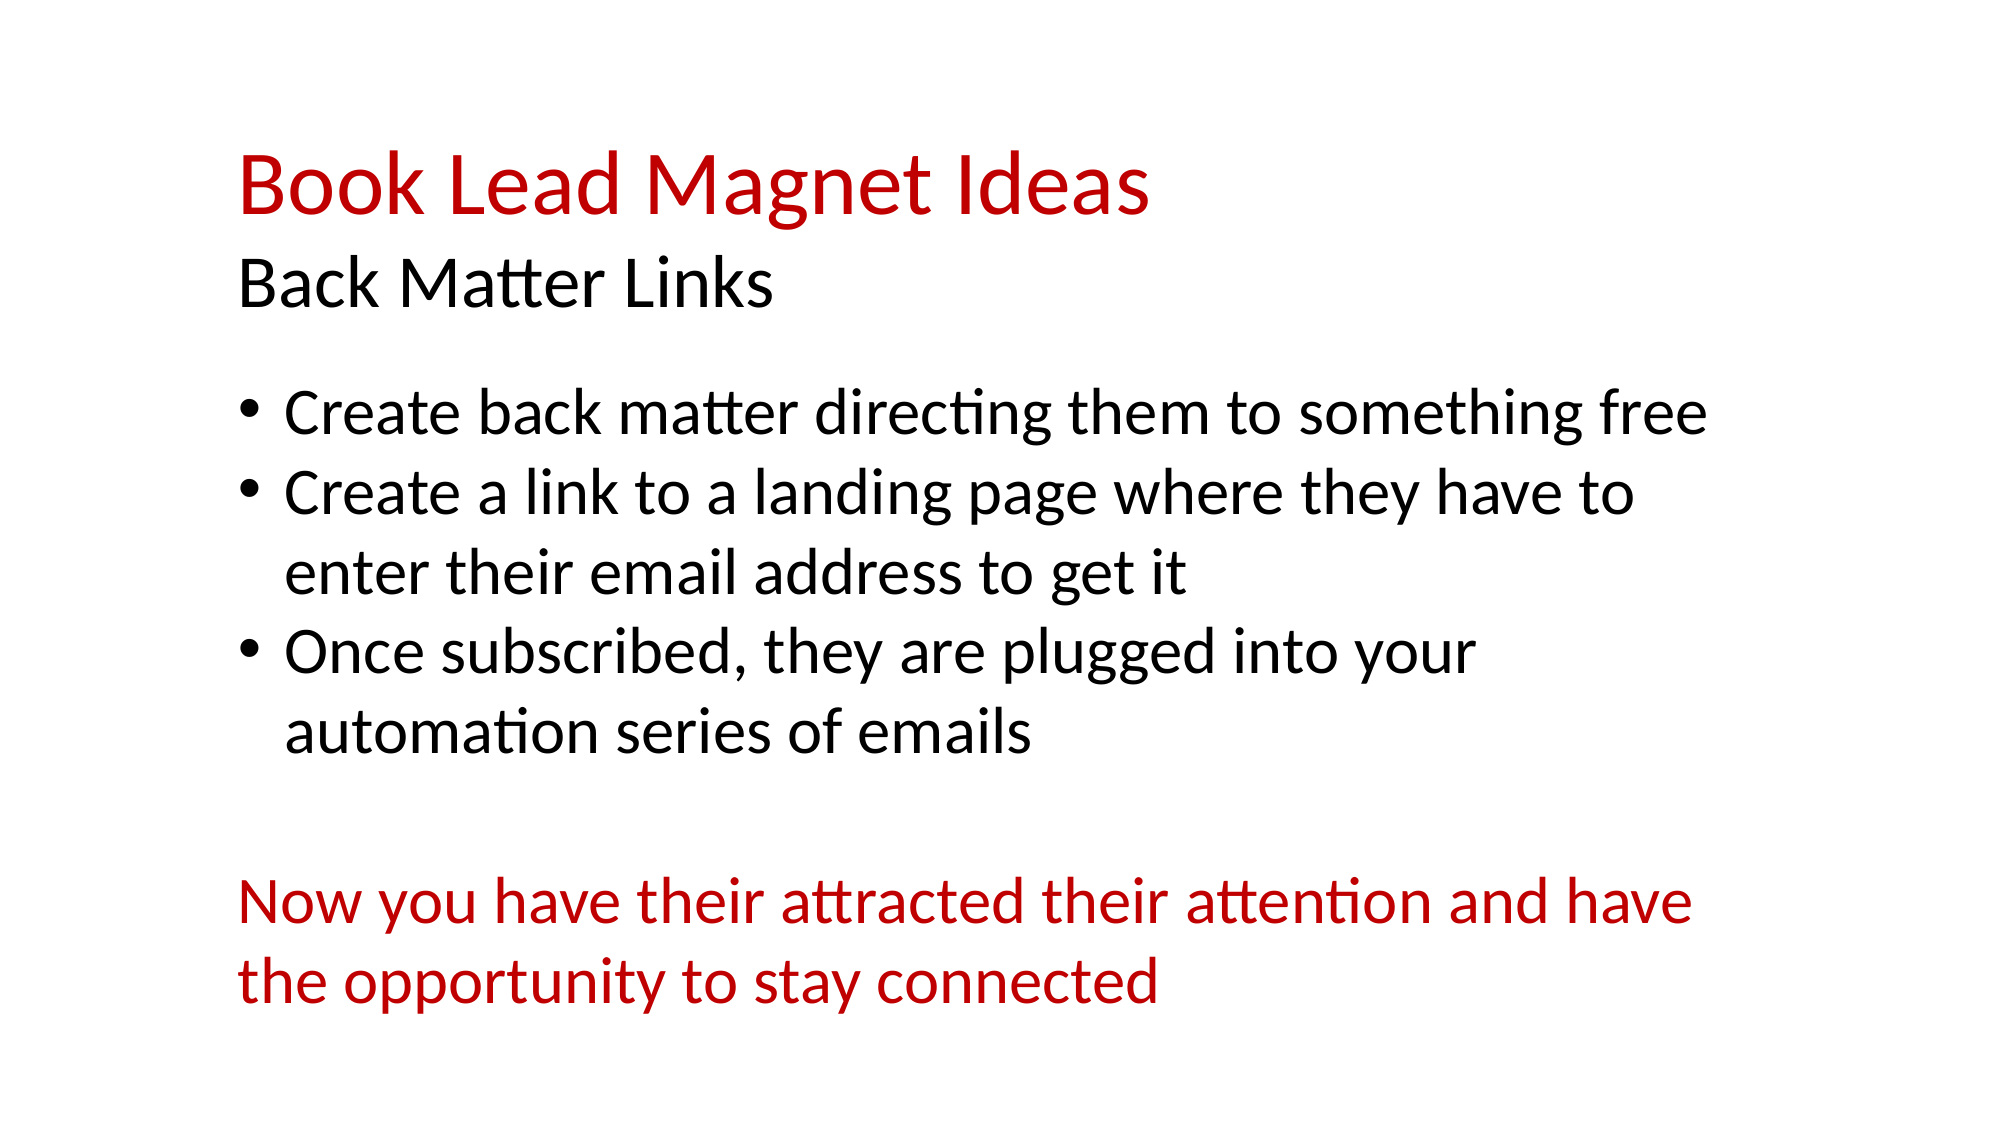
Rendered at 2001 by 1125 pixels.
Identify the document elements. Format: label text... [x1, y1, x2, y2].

text_box Book Lead Magnet Ideas Back Matter Links Create back matter directing them to something free Create a link to a landing page where they have to enter their email address to get it Once subscribed, they are plugged into your automation series of emails Now you have their attracted their attention and have the opportunity to stay connected [223, 115, 1777, 1070]
